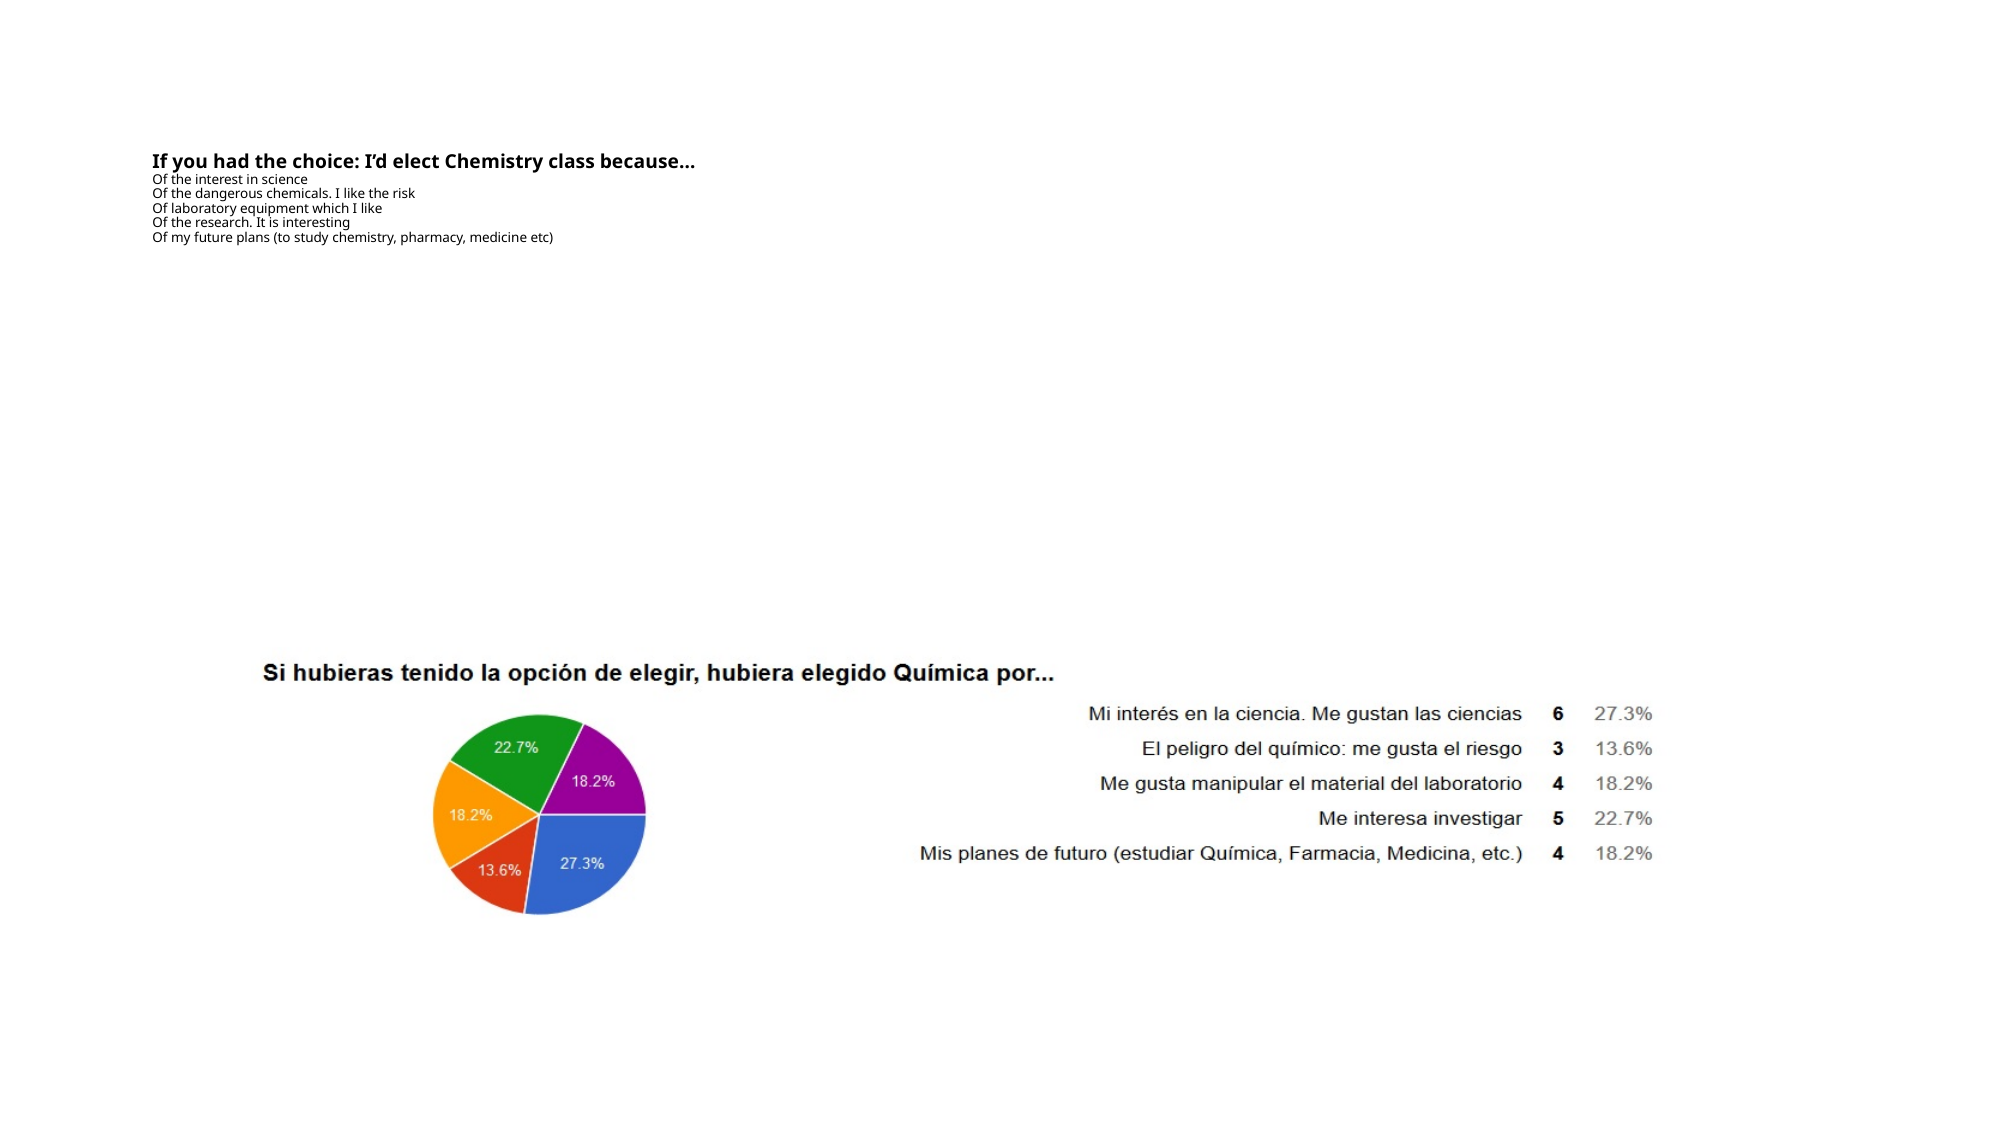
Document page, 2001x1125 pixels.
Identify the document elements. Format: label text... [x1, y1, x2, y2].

title If you had the choice: I’d elect Chemistry class because… Of the interest in science Of the dangerous chemicals. I like the risk Of laboratory equipment which I like Of the research. It is interesting Of my future plans (to study chemistry, pharmacy, medicine etc) [137, 59, 1863, 278]
picture [251, 647, 1700, 1125]
